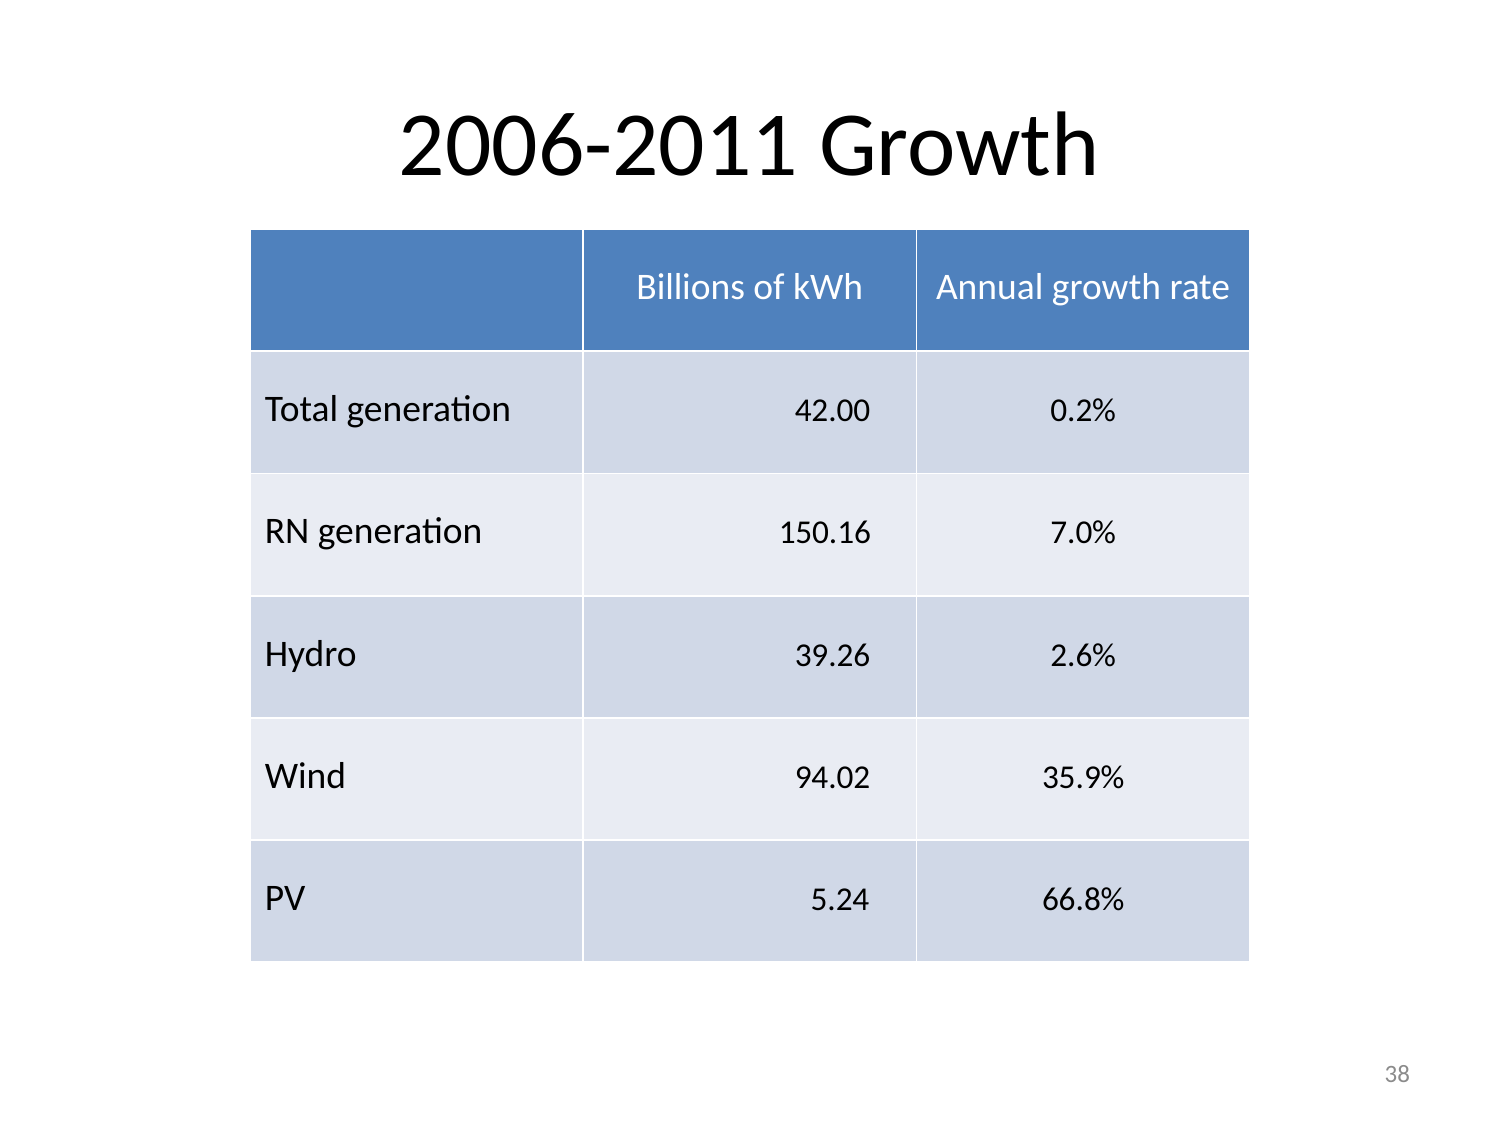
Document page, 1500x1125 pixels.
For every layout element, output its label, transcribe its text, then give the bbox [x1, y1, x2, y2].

table_cell Hydro [251, 597, 582, 717]
table_cell 2.6% [917, 597, 1249, 717]
table_cell 94.02 [584, 719, 916, 839]
table_cell 7.0% [917, 474, 1249, 595]
table_cell Total generation [251, 352, 582, 473]
table_header Billions of kWh [584, 230, 916, 350]
table_cell 0.2% [917, 352, 1249, 473]
table_cell PV [251, 841, 582, 961]
table_cell 150.16 [584, 474, 916, 595]
table_cell 5.24 [584, 841, 916, 961]
title 2006-2011 Growth [75, 45, 1425, 233]
table_cell 39.26 [584, 597, 916, 717]
table_header [251, 230, 582, 350]
table_cell 35.9% [917, 719, 1249, 839]
table_header Annual growth rate [917, 230, 1249, 350]
table_cell Wind [251, 719, 582, 839]
table_cell RN generation [251, 474, 582, 595]
table_cell 66.8% [917, 841, 1249, 961]
slide_number 38 [1074, 1042, 1425, 1103]
table_cell 42.00 [584, 352, 916, 473]
